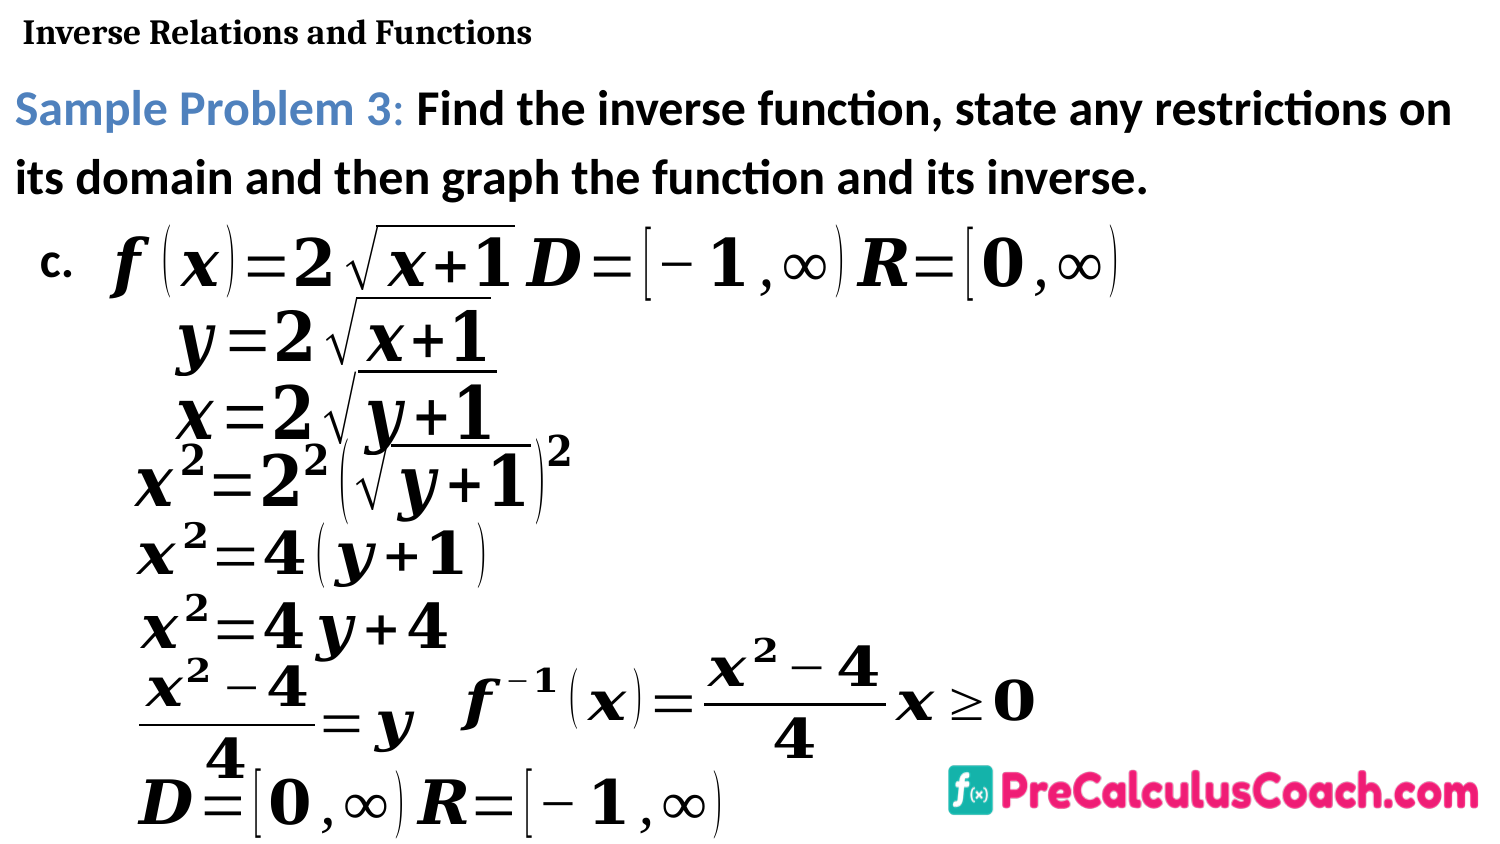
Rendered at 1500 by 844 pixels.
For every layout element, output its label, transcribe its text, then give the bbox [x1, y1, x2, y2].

title Inverse Relations and Functions [0, 0, 1350, 59]
text_box c. [25, 220, 90, 296]
text_box Sample Problem 3: Find the inverse function, state any restrictions on its domain and then graph the function and its inverse. [0, 59, 1475, 212]
picture [935, 759, 1484, 820]
